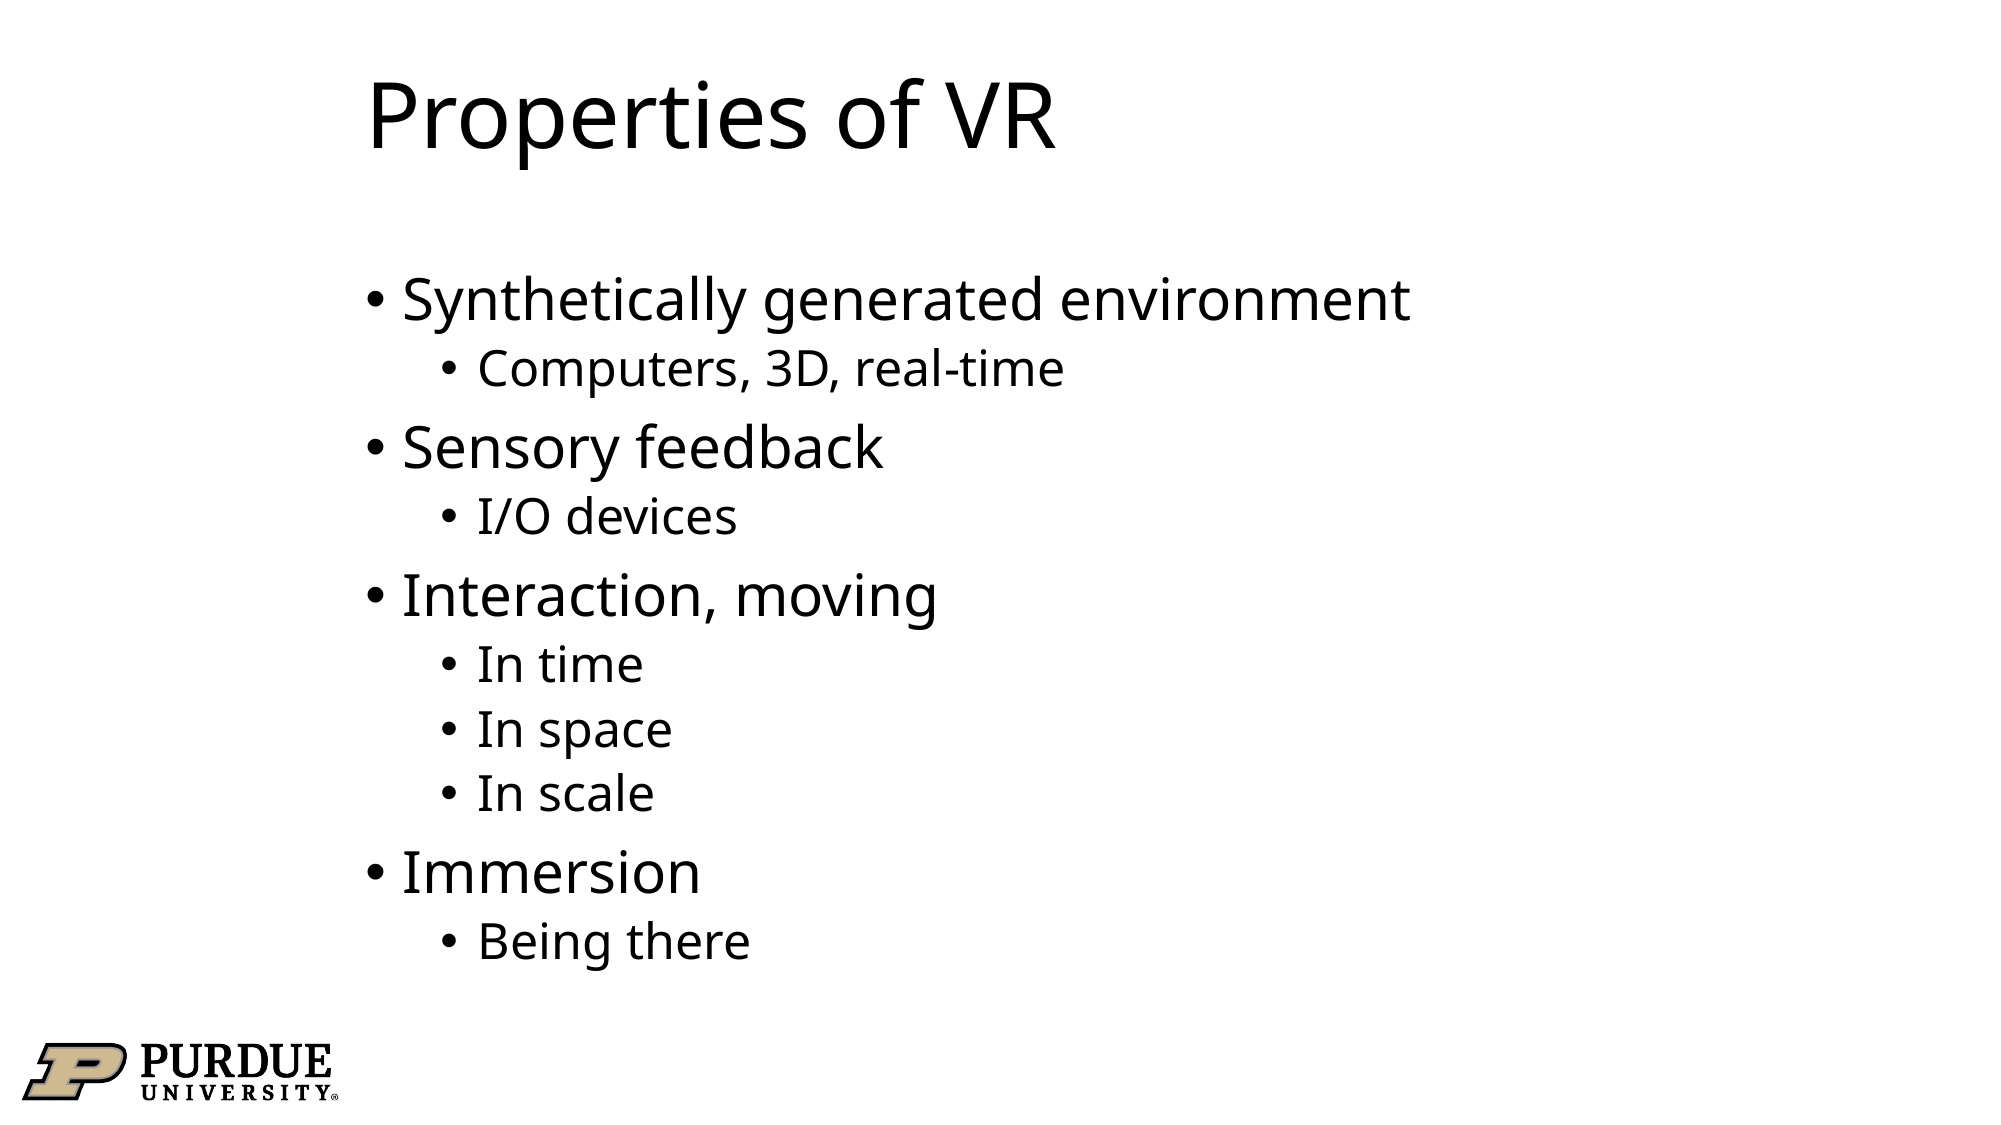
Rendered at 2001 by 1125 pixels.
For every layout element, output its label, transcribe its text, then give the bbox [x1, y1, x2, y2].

picture [20, 1042, 340, 1101]
list Synthetically generated environment Computers, 3D, real-time Sensory feedback I/O devices Interaction, moving In time In space In scale Immersion Being there [350, 262, 1688, 1000]
title Properties of VR [350, 37, 1688, 200]
